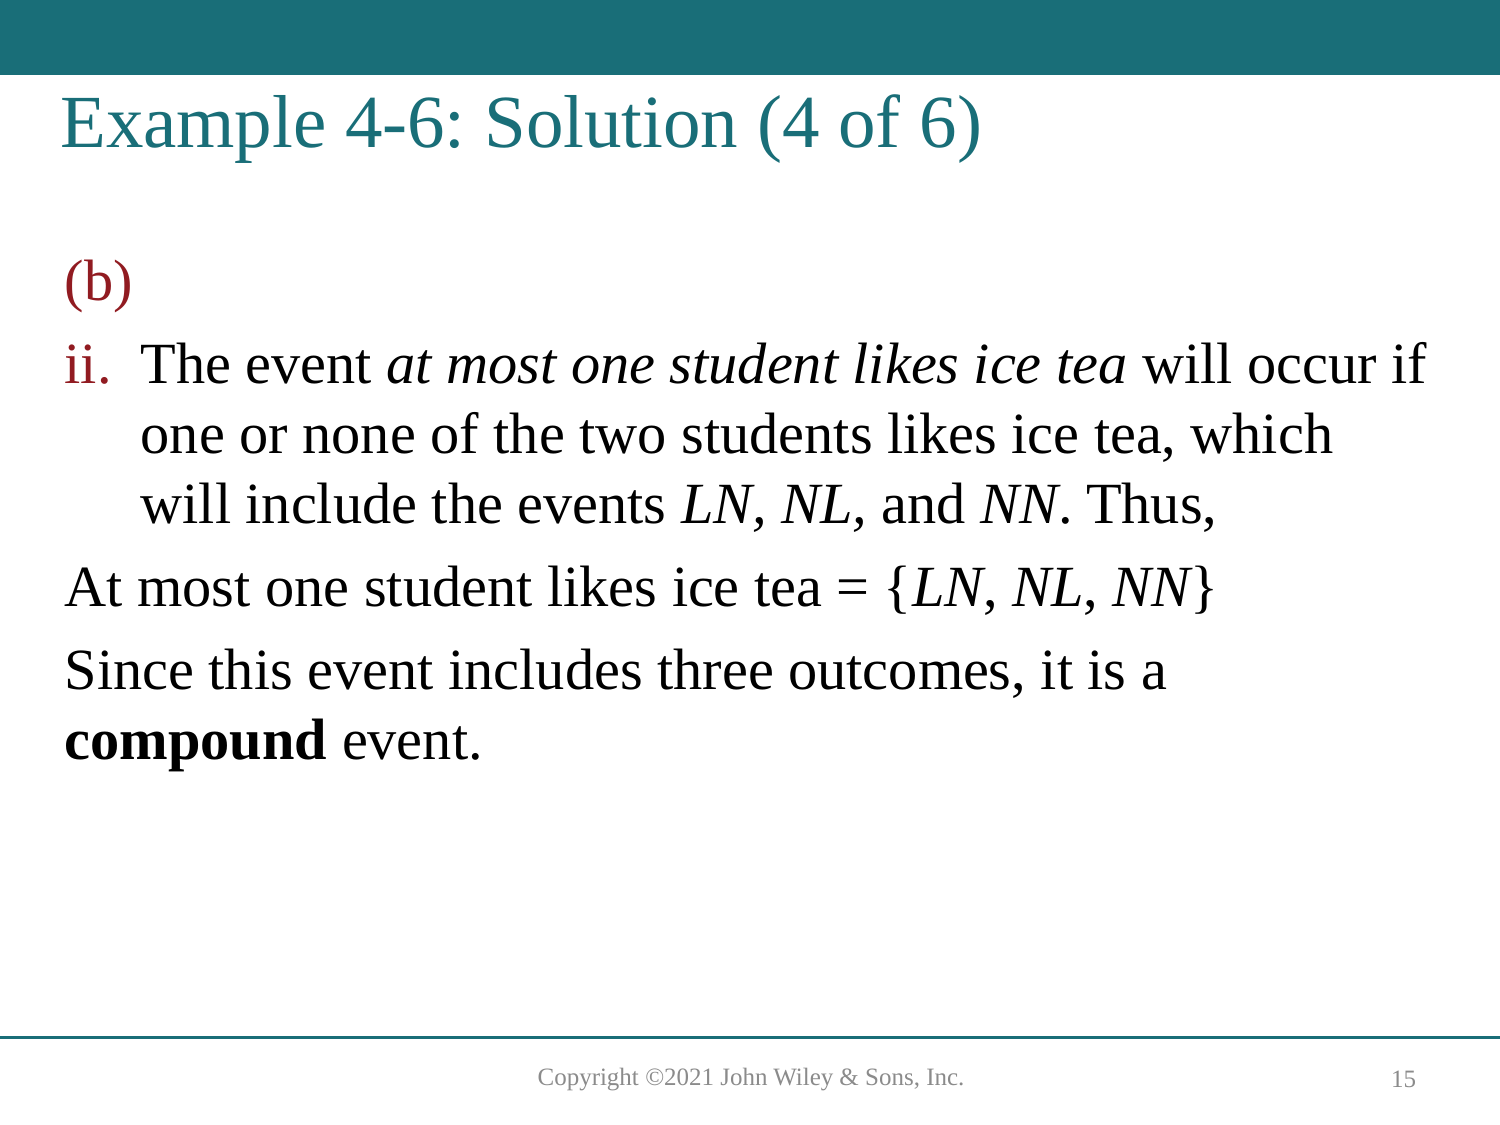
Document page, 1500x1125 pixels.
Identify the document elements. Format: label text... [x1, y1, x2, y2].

list (b) The event at most one student likes ice tea will occur if one or none of the two students likes ice tea, which will include the events LN, NL, and NN. Thus, At most one student likes ice tea = {LN, NL, NN} Since this event includes three outcomes, it is a compound event. [50, 234, 1450, 1025]
title Example 4-6: Solution (4 of 6) [45, 75, 1447, 235]
